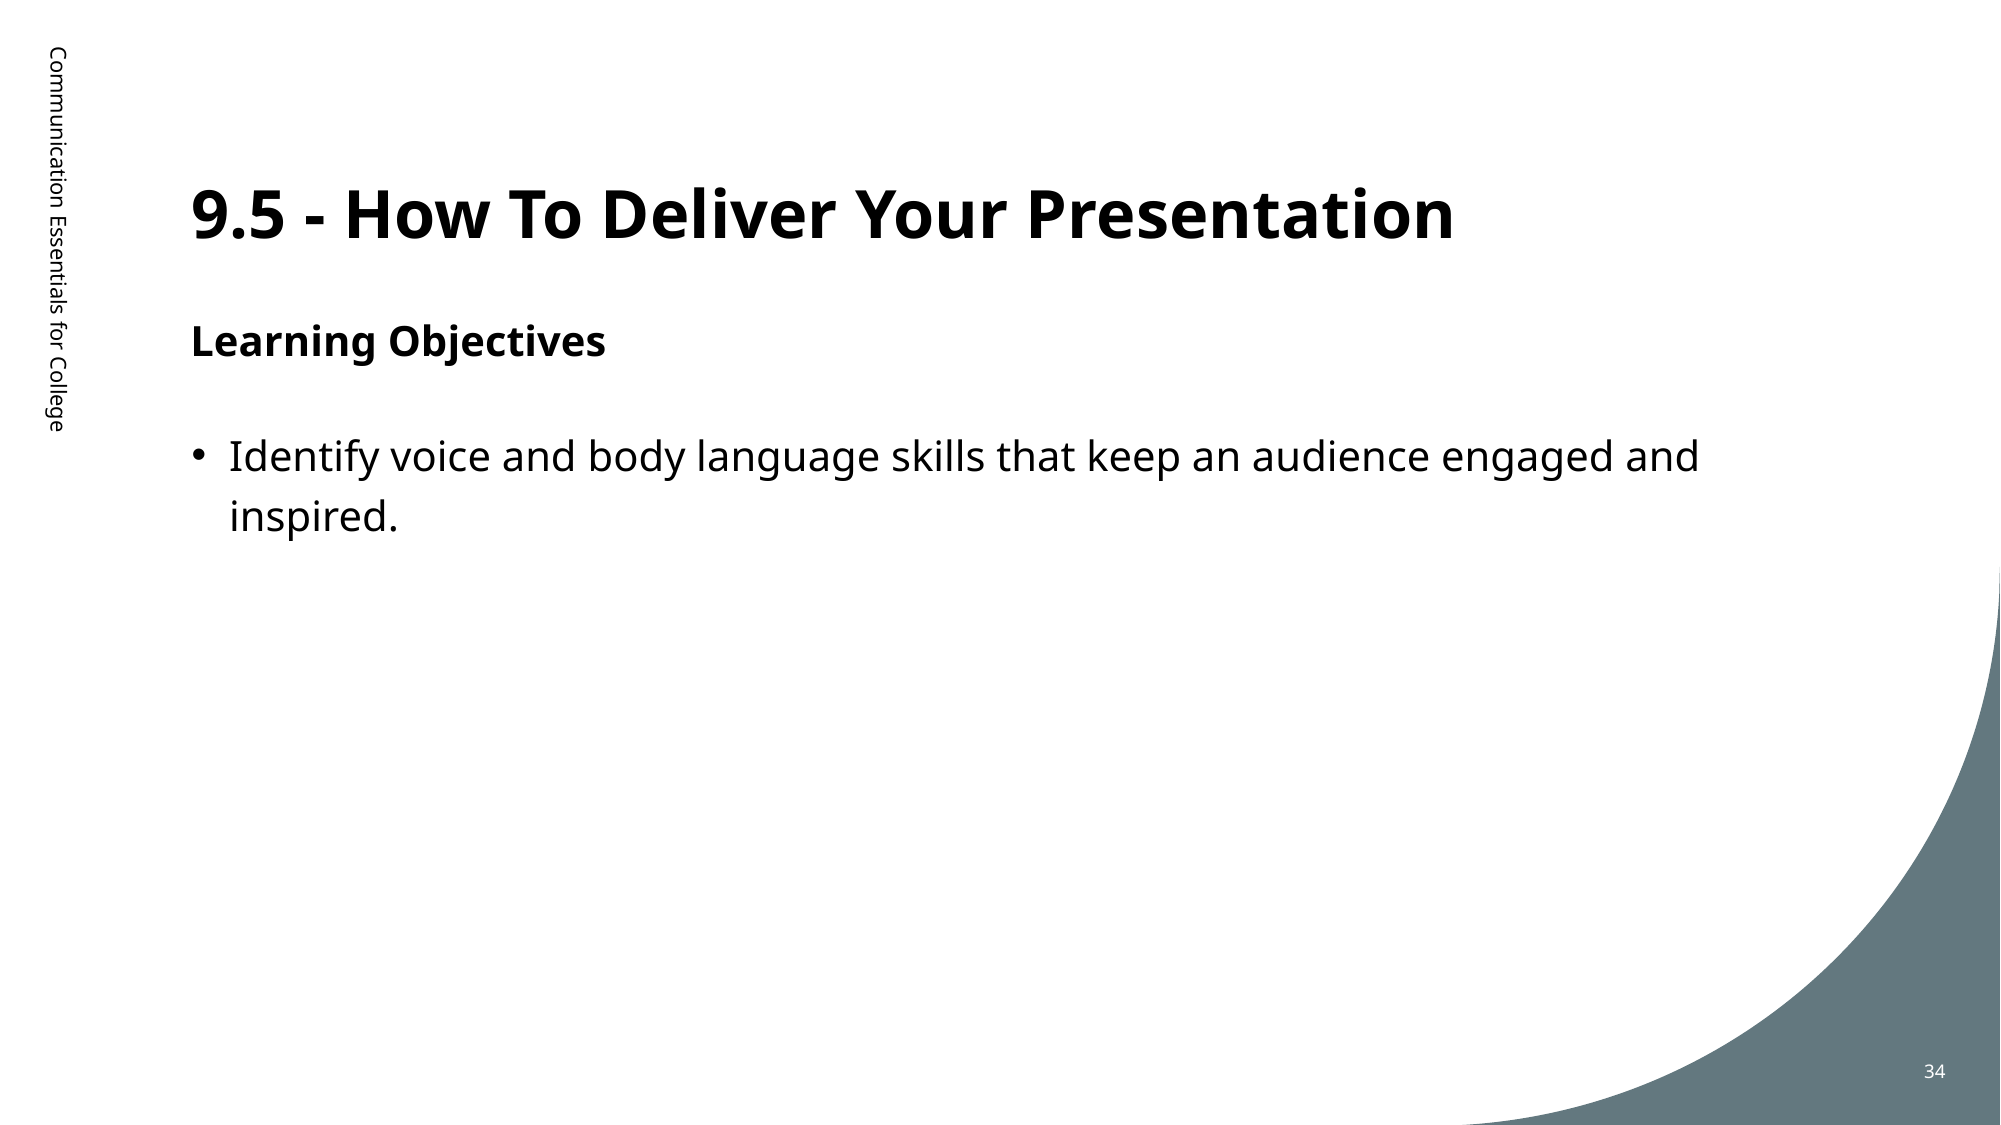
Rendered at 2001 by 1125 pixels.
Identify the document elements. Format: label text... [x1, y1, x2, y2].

title 9.5 - How To Deliver Your Presentation [176, 118, 1809, 259]
slide_number 34 [1893, 1042, 1961, 1103]
footer Communication Essentials for College [20, 31, 80, 661]
list Identify voice and body language skills that keep an audience engaged and inspired. [176, 411, 1809, 975]
list Learning Objectives [175, 297, 1793, 374]
